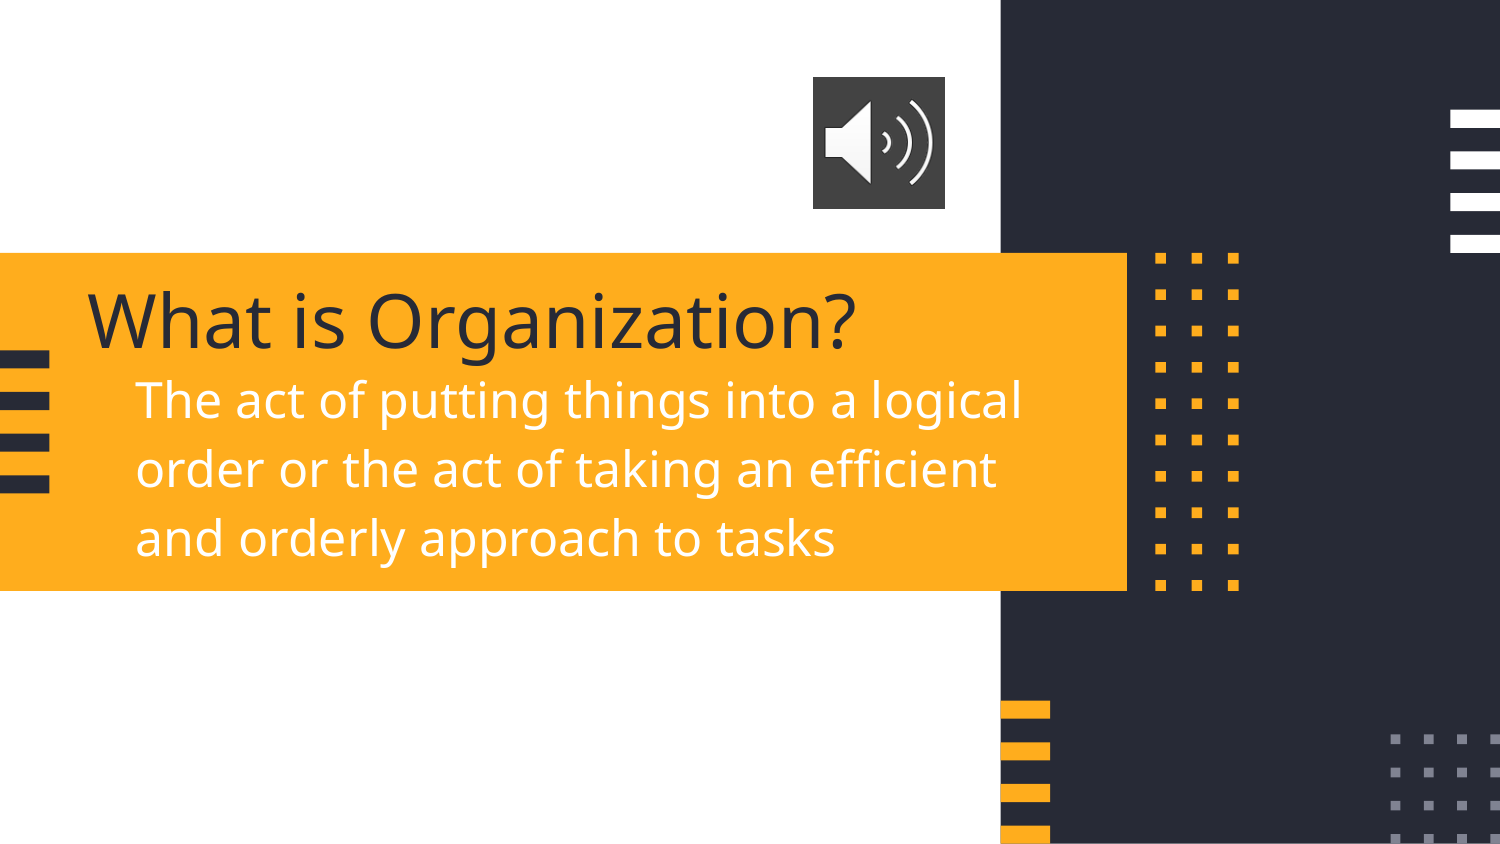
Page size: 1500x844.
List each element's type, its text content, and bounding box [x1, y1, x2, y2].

title What is Organization? [87, 259, 990, 365]
subtitle The act of putting things into a logical order or the act of taking an efficient and orderly approach to tasks [135, 359, 1038, 572]
picture [812, 75, 946, 210]
